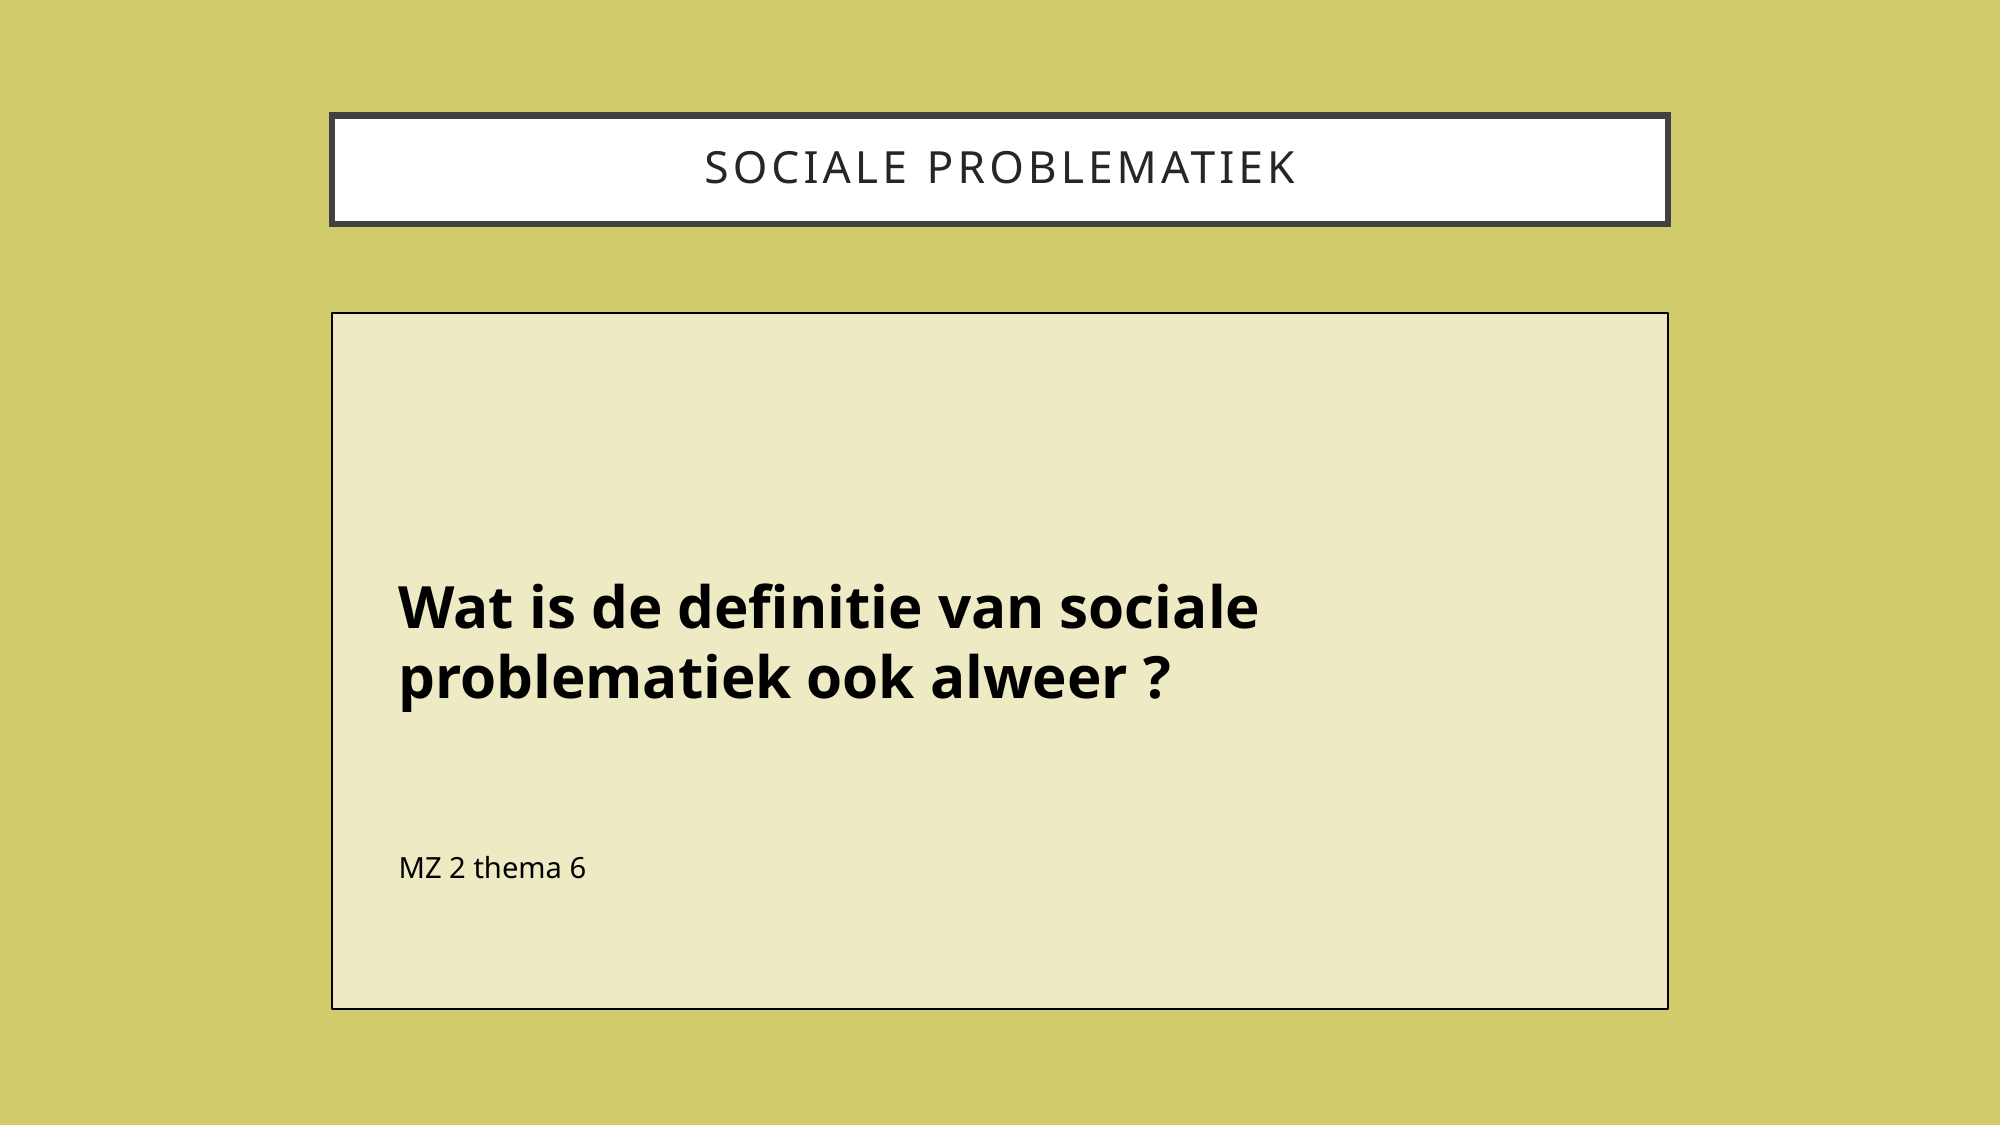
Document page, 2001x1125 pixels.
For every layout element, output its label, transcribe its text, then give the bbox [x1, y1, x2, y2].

text_box [331, 312, 1669, 1010]
text_box Wat is de definitie van sociale problematiek ook alweer ? MZ 2 thema 6 [383, 562, 1617, 893]
title Sociale problematiek [329, 112, 1671, 227]
